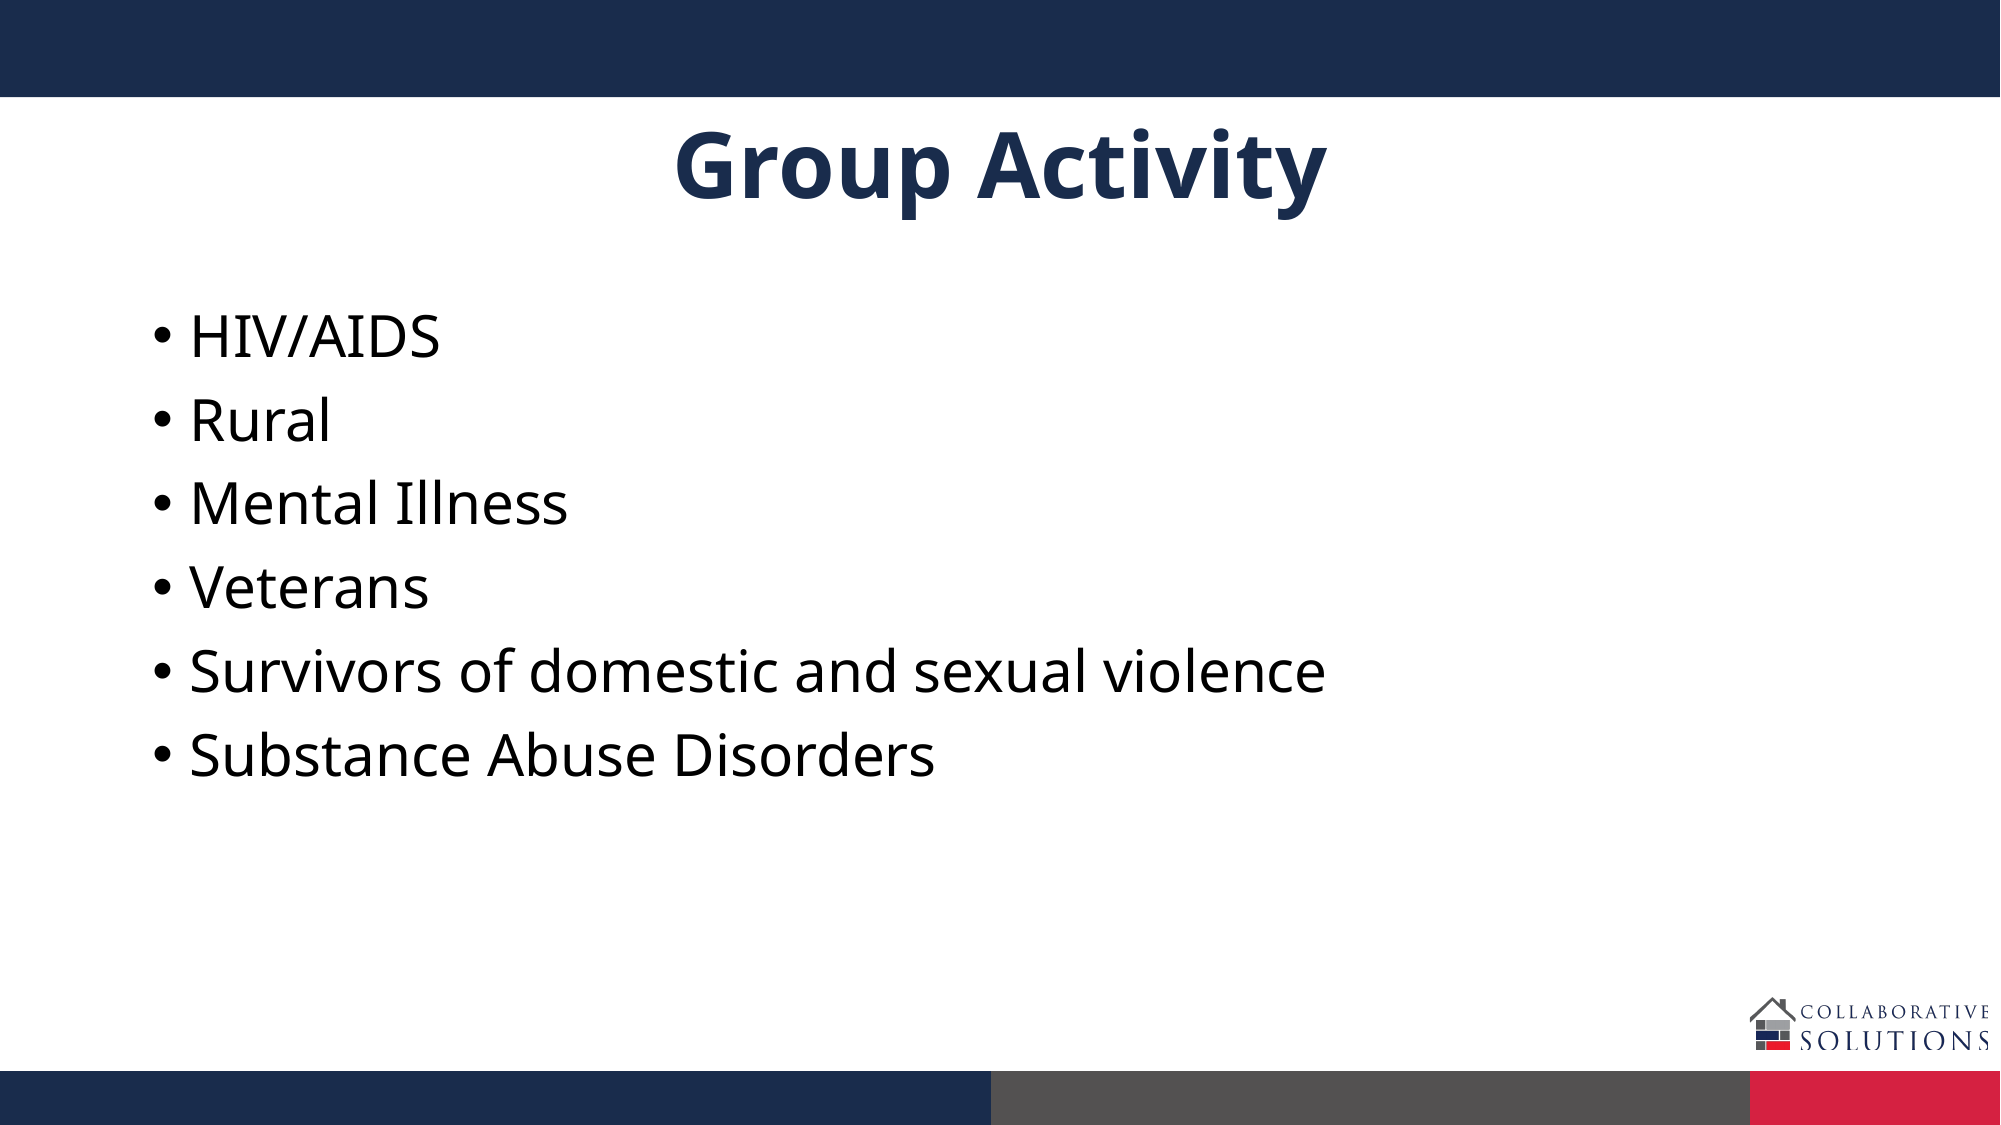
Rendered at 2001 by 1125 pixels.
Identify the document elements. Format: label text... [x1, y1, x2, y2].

text_box [1751, 1070, 2000, 1125]
picture [1749, 997, 1988, 1050]
text_box [0, 0, 2000, 98]
title Group Activity [137, 98, 1863, 278]
list HIV/AIDS Rural Mental Illness Veterans Survivors of domestic and sexual violence Substance Abuse Disorders [137, 299, 1863, 1014]
text_box [0, 1070, 990, 1125]
text_box [990, 1070, 1751, 1125]
